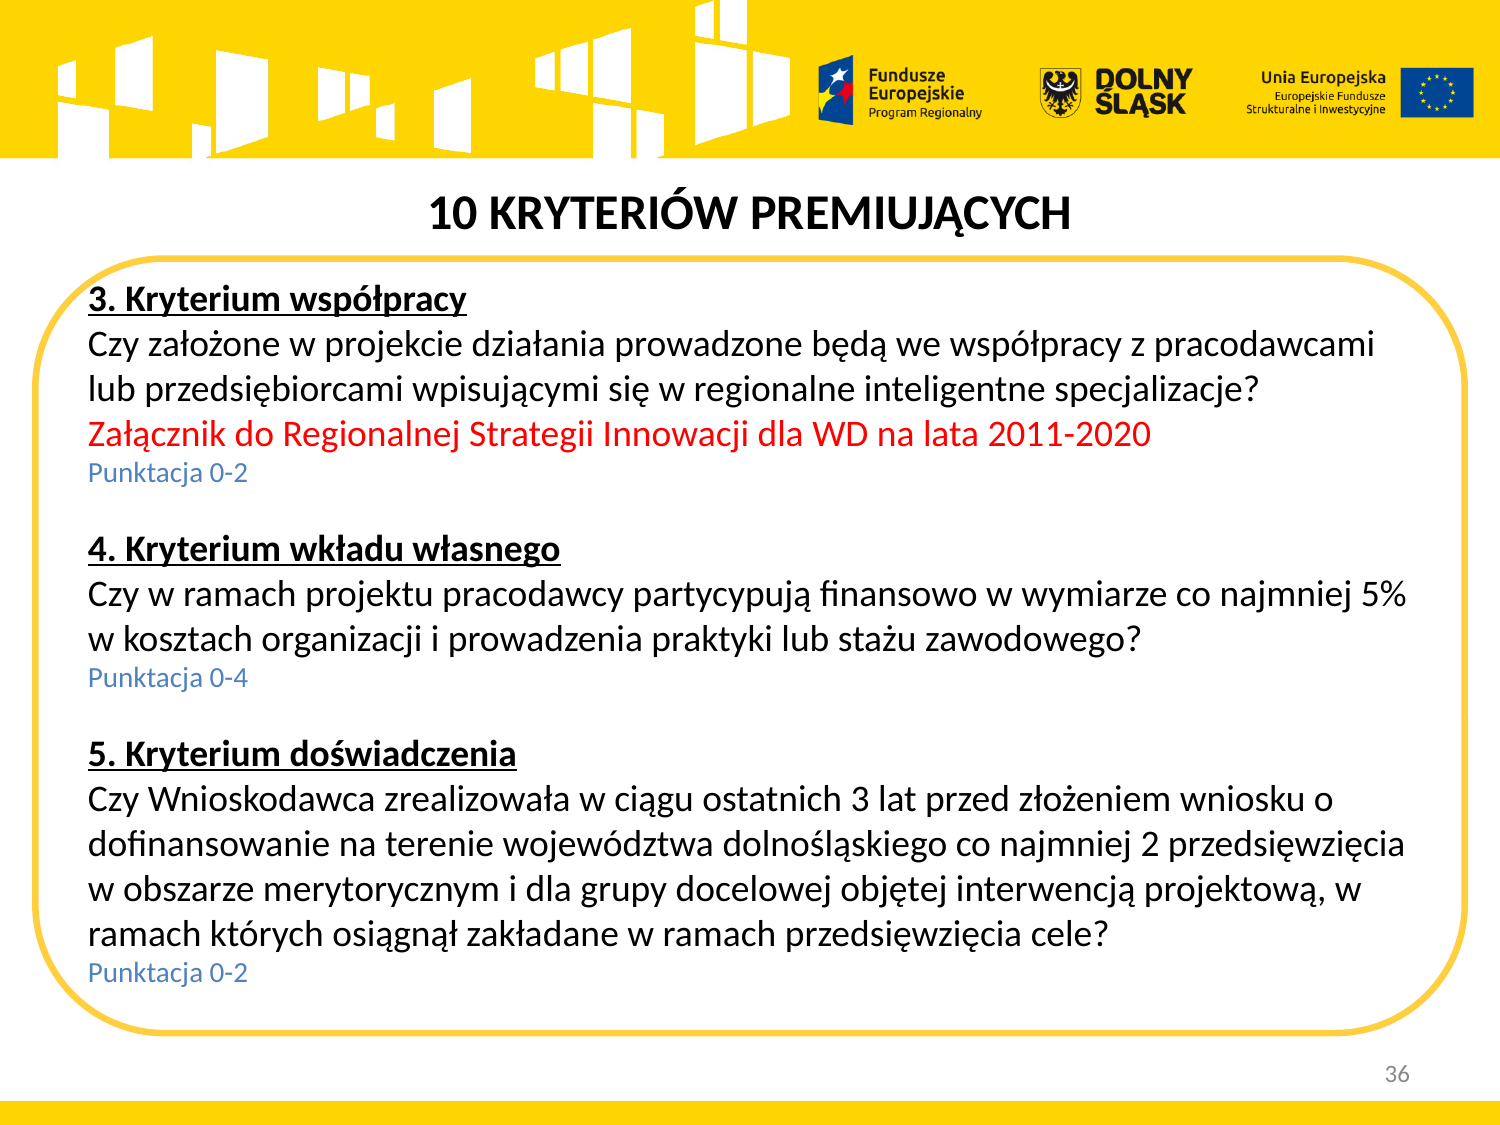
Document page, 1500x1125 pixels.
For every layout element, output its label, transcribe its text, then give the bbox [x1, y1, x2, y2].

picture [0, 0, 1500, 1125]
title 10 KRYTERIÓW PREMIUJĄCYCH [74, 160, 1426, 259]
slide_number 36 [1074, 1042, 1425, 1103]
text_box 3. Kryterium współpracy Czy założone w projekcie działania prowadzone będą we współpracy z pracodawcami lub przedsiębiorcami wpisującymi się w regionalne inteligentne specjalizacje? Załącznik do Regionalnej Strategii Innowacji dla WD na lata 2011-2020 Punktacja 0-2 4. Kryterium wkładu własnego Czy w ramach projektu pracodawcy partycypują finansowo w wymiarze co najmniej 5% w kosztach organizacji i prowadzenia praktyki lub stażu zawodowego? Punktacja 0-4 5. Kryterium doświadczenia Czy Wnioskodawca zrealizowała w ciągu ostatnich 3 lat przed złożeniem wniosku o dofinansowanie na terenie województwa dolnośląskiego co najmniej 2 przedsięwzięcia w obszarze merytorycznym i dla grupy docelowej objętej interwencją projektową, w ramach których osiągnął zakładane w ramach przedsięwzięcia cele? Punktacja 0-2 [32, 255, 1469, 1037]
